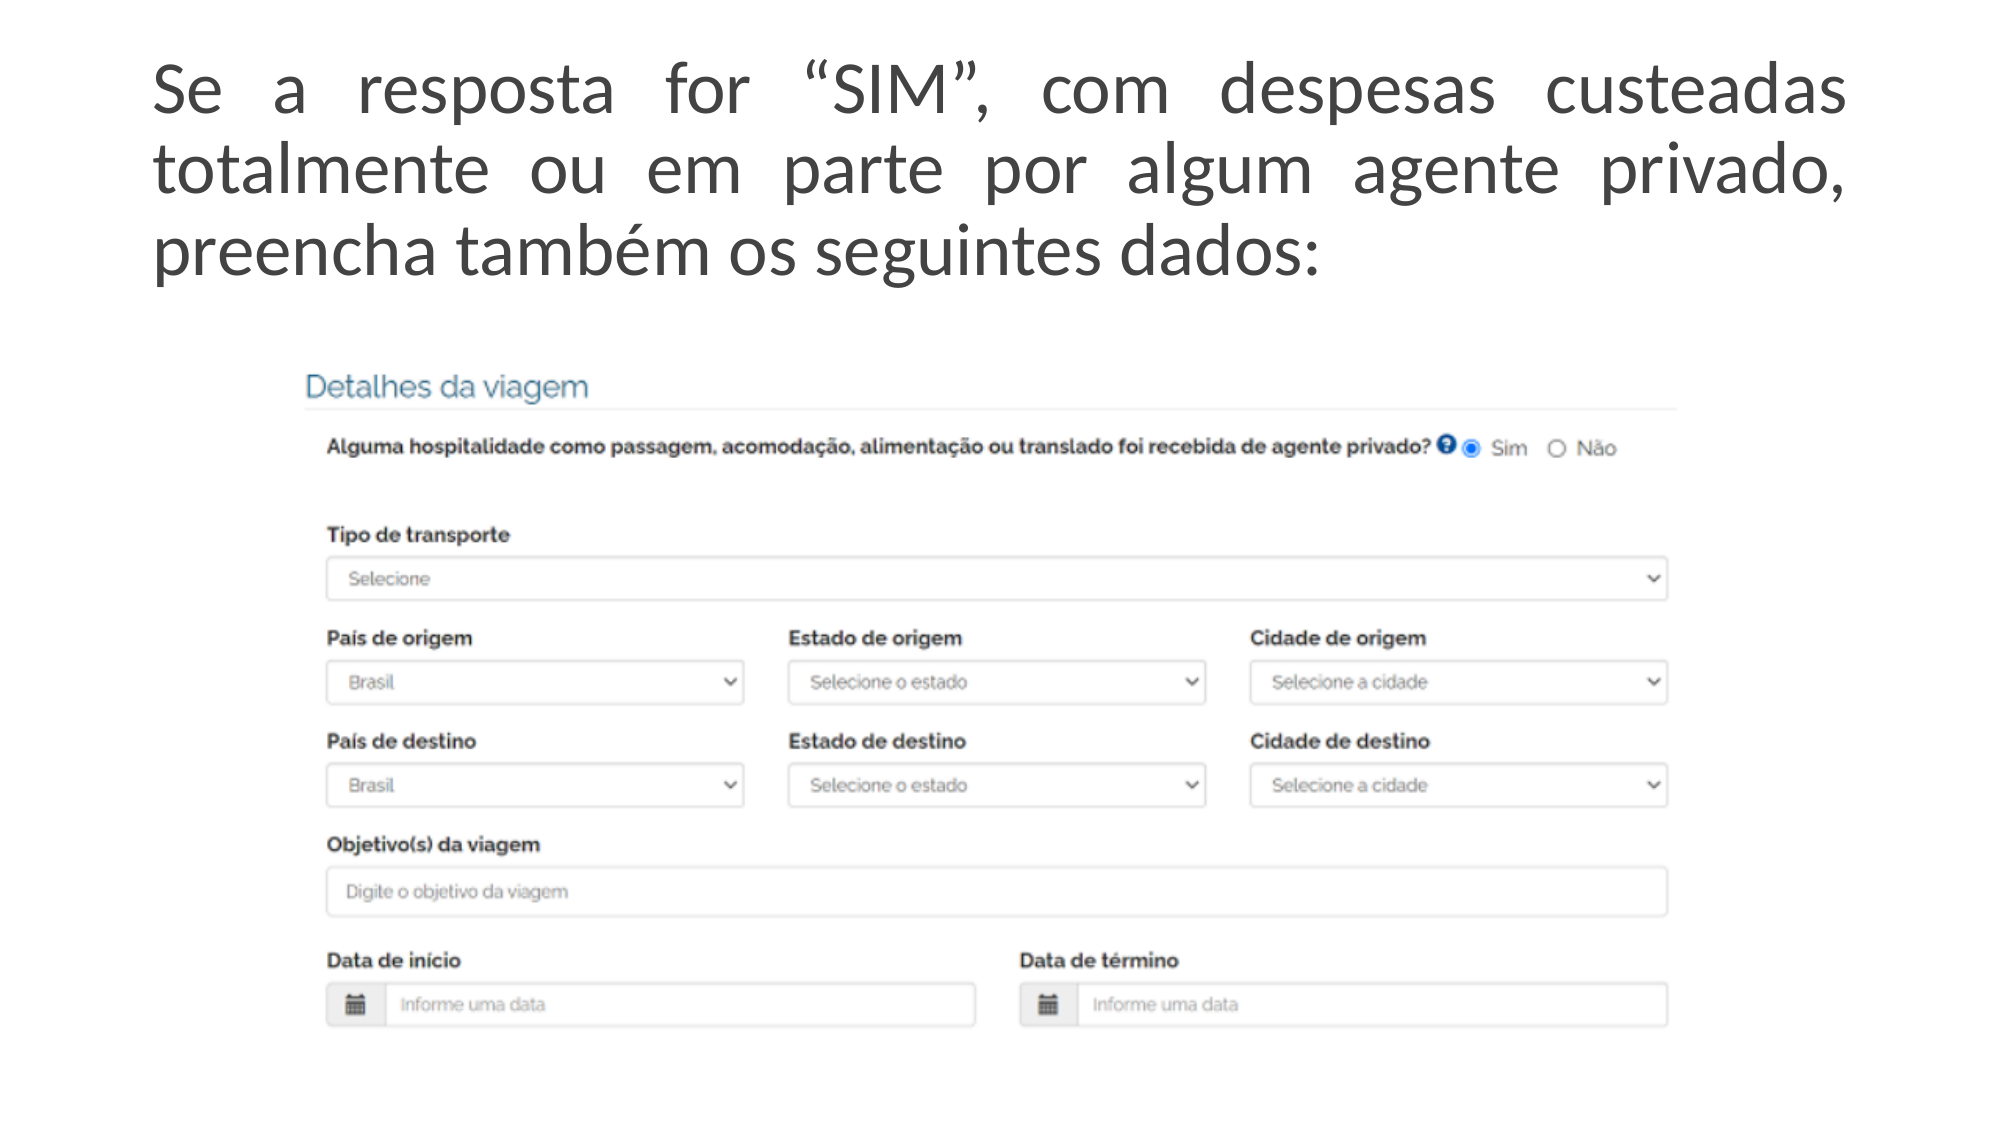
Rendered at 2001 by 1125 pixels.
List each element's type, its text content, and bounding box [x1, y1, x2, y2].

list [290, 364, 1710, 1042]
title Se a resposta for “SIM”, com despesas custeadas totalmente ou em parte por algum agente privado, preencha também os seguintes dados: [137, 59, 1865, 280]
